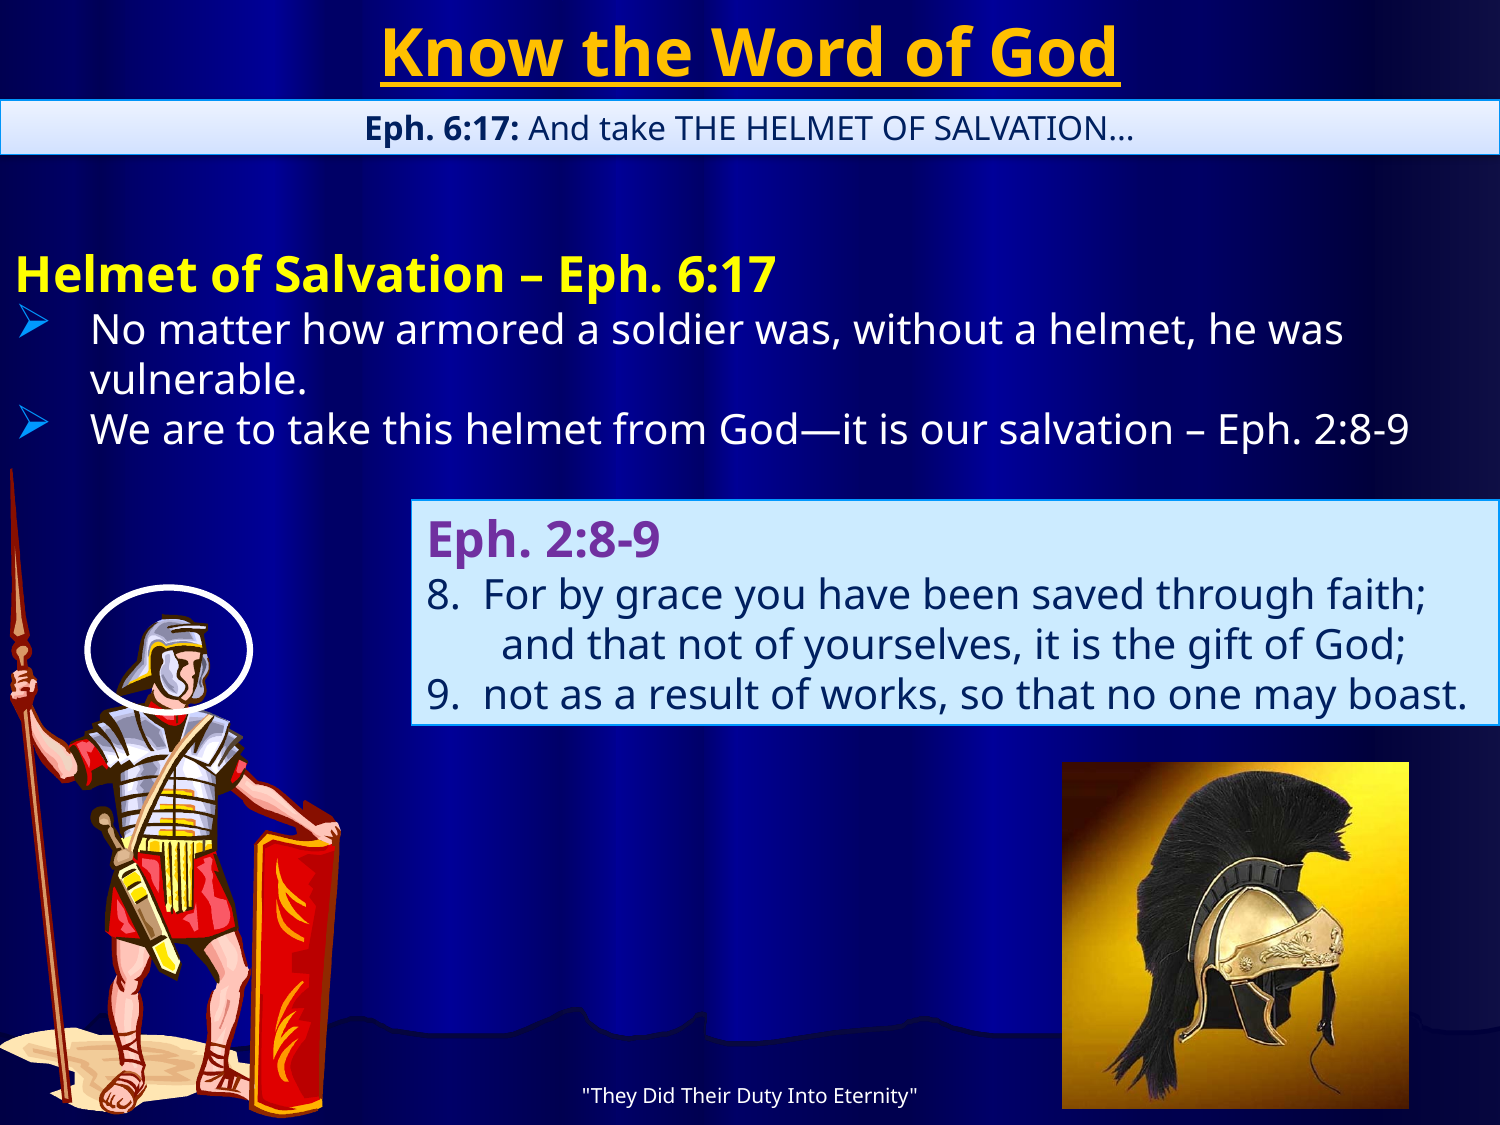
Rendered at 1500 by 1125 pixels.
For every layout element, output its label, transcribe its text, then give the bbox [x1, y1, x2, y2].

text_box Eph. 6:17: And take THE HELMET OF SALVATION… [0, 99, 1500, 155]
footer "They Did Their Duty Into Eternity" [512, 1074, 988, 1125]
text_box Eph. 2:8-9 8. For by grace you have been saved through faith; and that not of yourselves, it is the gift of God; 9. not as a result of works, so that no one may boast. [411, 500, 1499, 725]
picture [0, 462, 348, 1125]
title Know the Word of God [0, 0, 1500, 98]
picture [1062, 762, 1409, 1109]
text_box Helmet of Salvation – Eph. 6:17 No matter how armored a soldier was, without a helmet, he was vulnerable. We are to take this helmet from God—it is our salvation – Eph. 2:8-9 [0, 235, 1500, 461]
